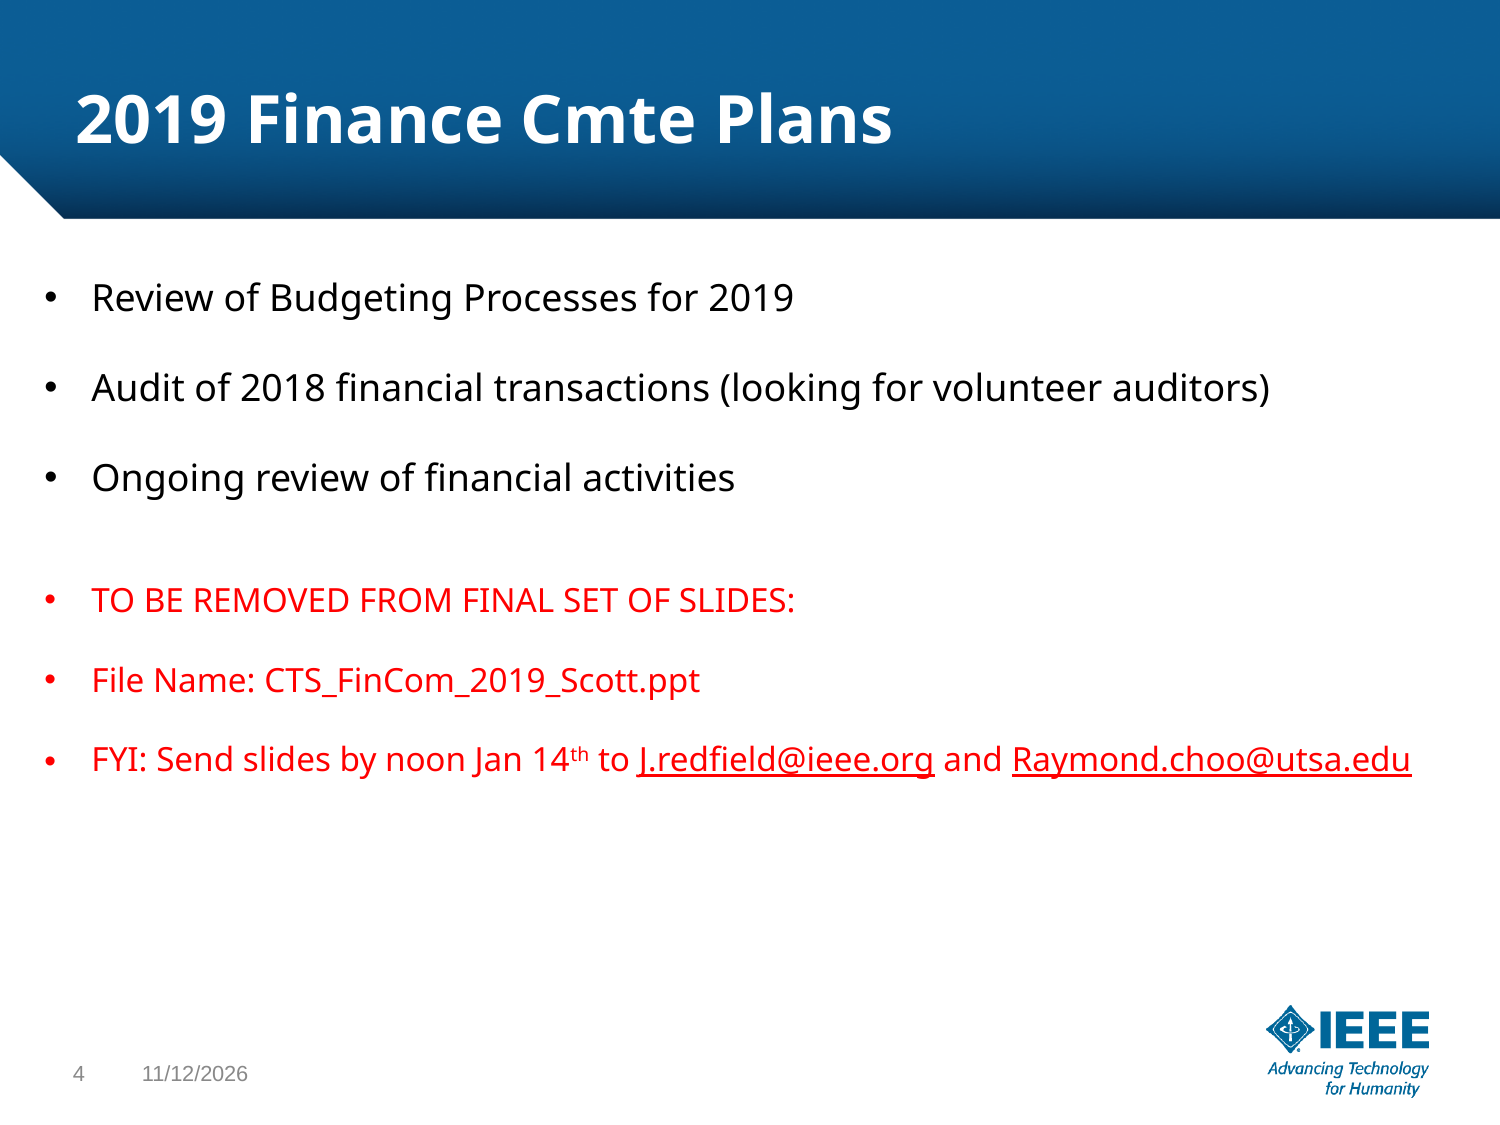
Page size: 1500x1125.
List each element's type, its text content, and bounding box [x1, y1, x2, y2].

text_box Review of Budgeting Processes for 2019 Audit of 2018 financial transactions (looking for volunteer auditors) Ongoing review of financial activities TO BE REMOVED FROM FINAL SET OF SLIDES: File Name: CTS_FinCom_2019_Scott.ppt FYI: Send slides by noon Jan 14th to J.redfield@ieee.org and Raymond.choo@utsa.edu [29, 221, 1500, 871]
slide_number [141, 1042, 412, 1103]
title 2019 Finance Cmte Plans [60, 32, 1436, 202]
picture [0, 0, 1500, 1125]
slide_number 4 [72, 1042, 132, 1103]
